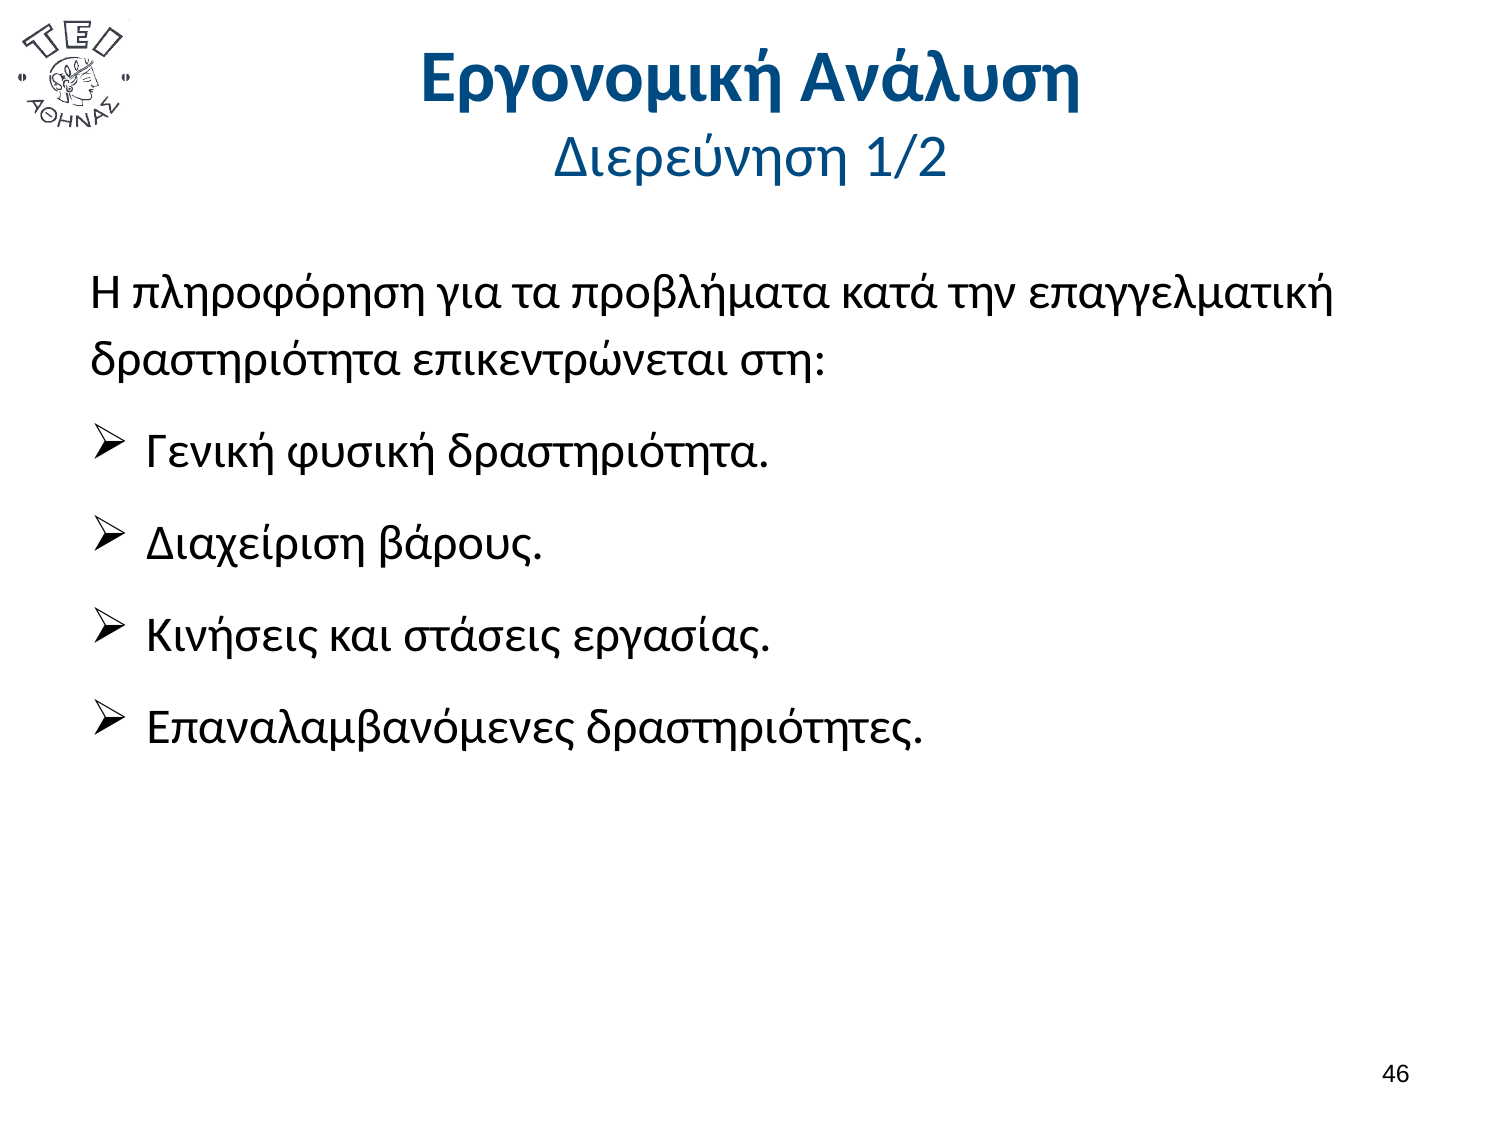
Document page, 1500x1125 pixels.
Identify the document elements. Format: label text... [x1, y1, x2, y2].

list Η πληροφόρηση για τα προβλήματα κατά την επαγγελματική δραστηριότητα επικεντρώνεται στη: Γενική φυσική δραστηριότητα. Διαχείριση βάρους. Κινήσεις και στάσεις εργασίας. Επαναλαμβανόμενες δραστηριότητες. [75, 243, 1425, 1071]
slide_number 45 [1074, 1042, 1425, 1103]
picture [17, 19, 76, 133]
title Εργονομική Ανάλυση Διερεύνηση 1/2 [76, 19, 1427, 197]
